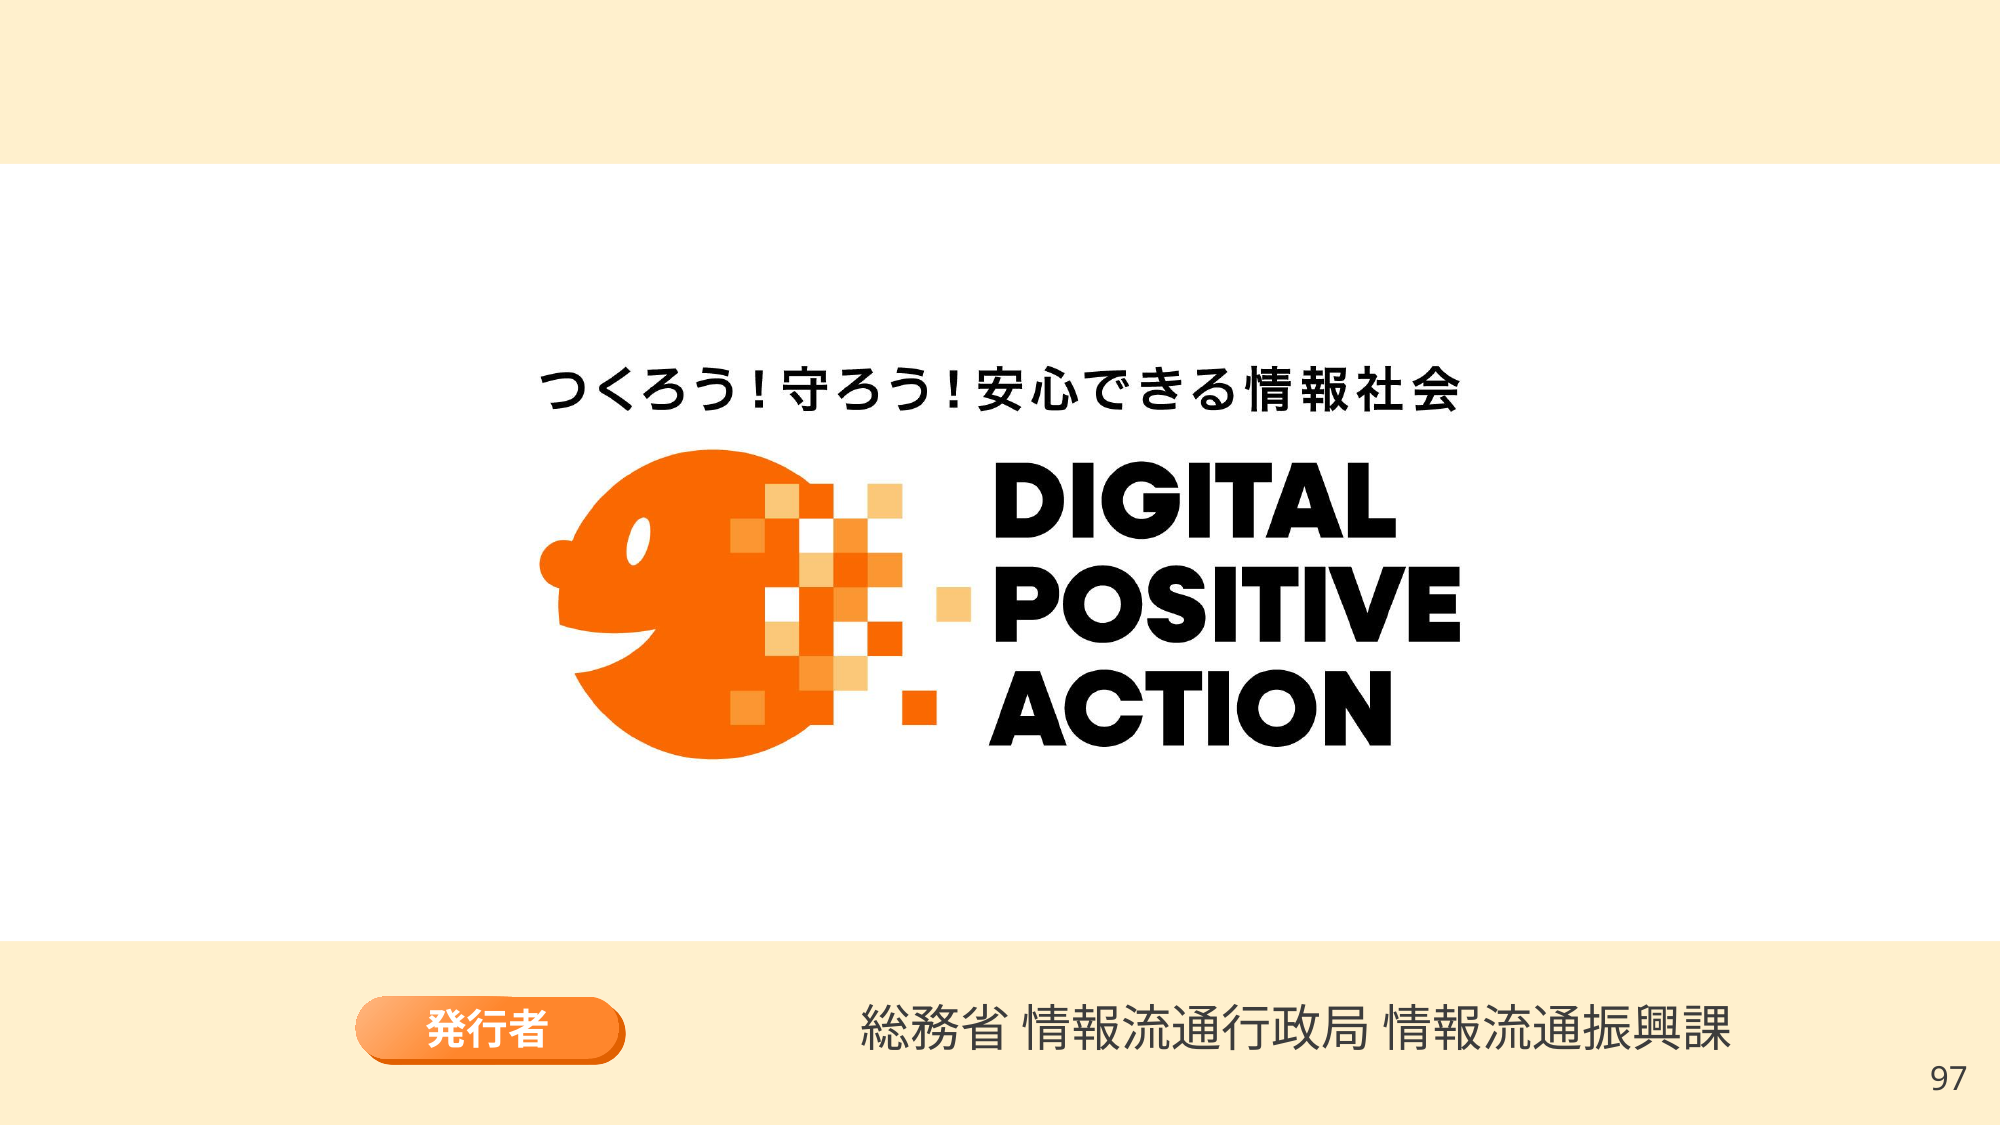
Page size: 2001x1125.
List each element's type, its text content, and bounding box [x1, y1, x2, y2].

picture [476, 300, 1524, 824]
text_box 総務省 情報流通行政局 情報流通振興課 [598, 996, 1867, 1060]
slide_number 96 [1884, 1065, 1968, 1096]
text_box [0, 163, 2000, 942]
text_box 発行者 [354, 995, 621, 1060]
